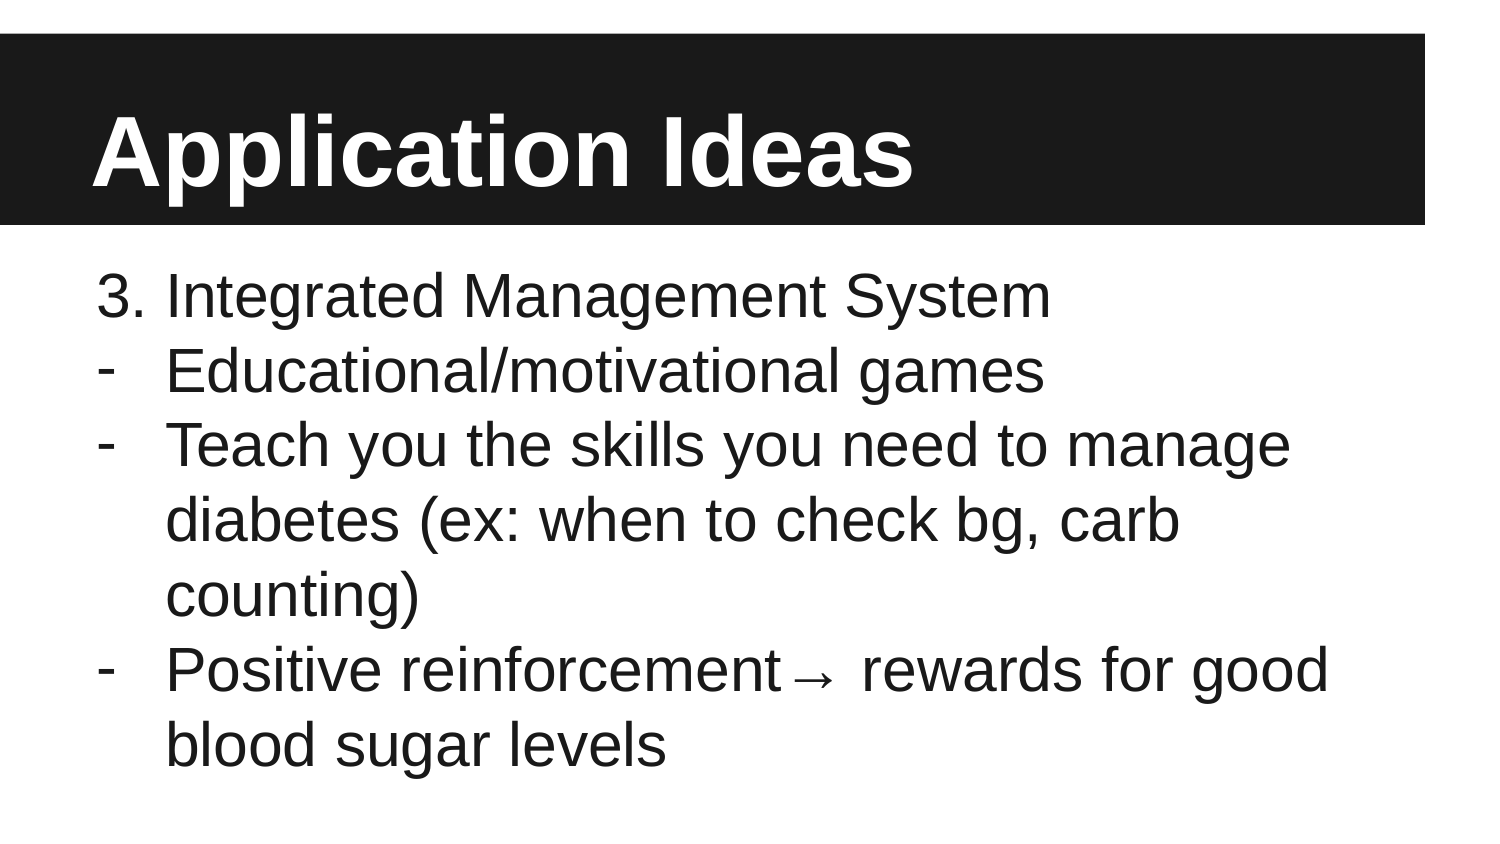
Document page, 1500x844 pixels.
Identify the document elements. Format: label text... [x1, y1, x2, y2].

list Integrated Management System Educational/motivational games Teach you the skills you need to manage diabetes (ex: when to check bg, carb counting) Positive reinforcement→ rewards for good blood sugar levels [75, 239, 1425, 808]
title Application Ideas [75, 33, 1425, 221]
